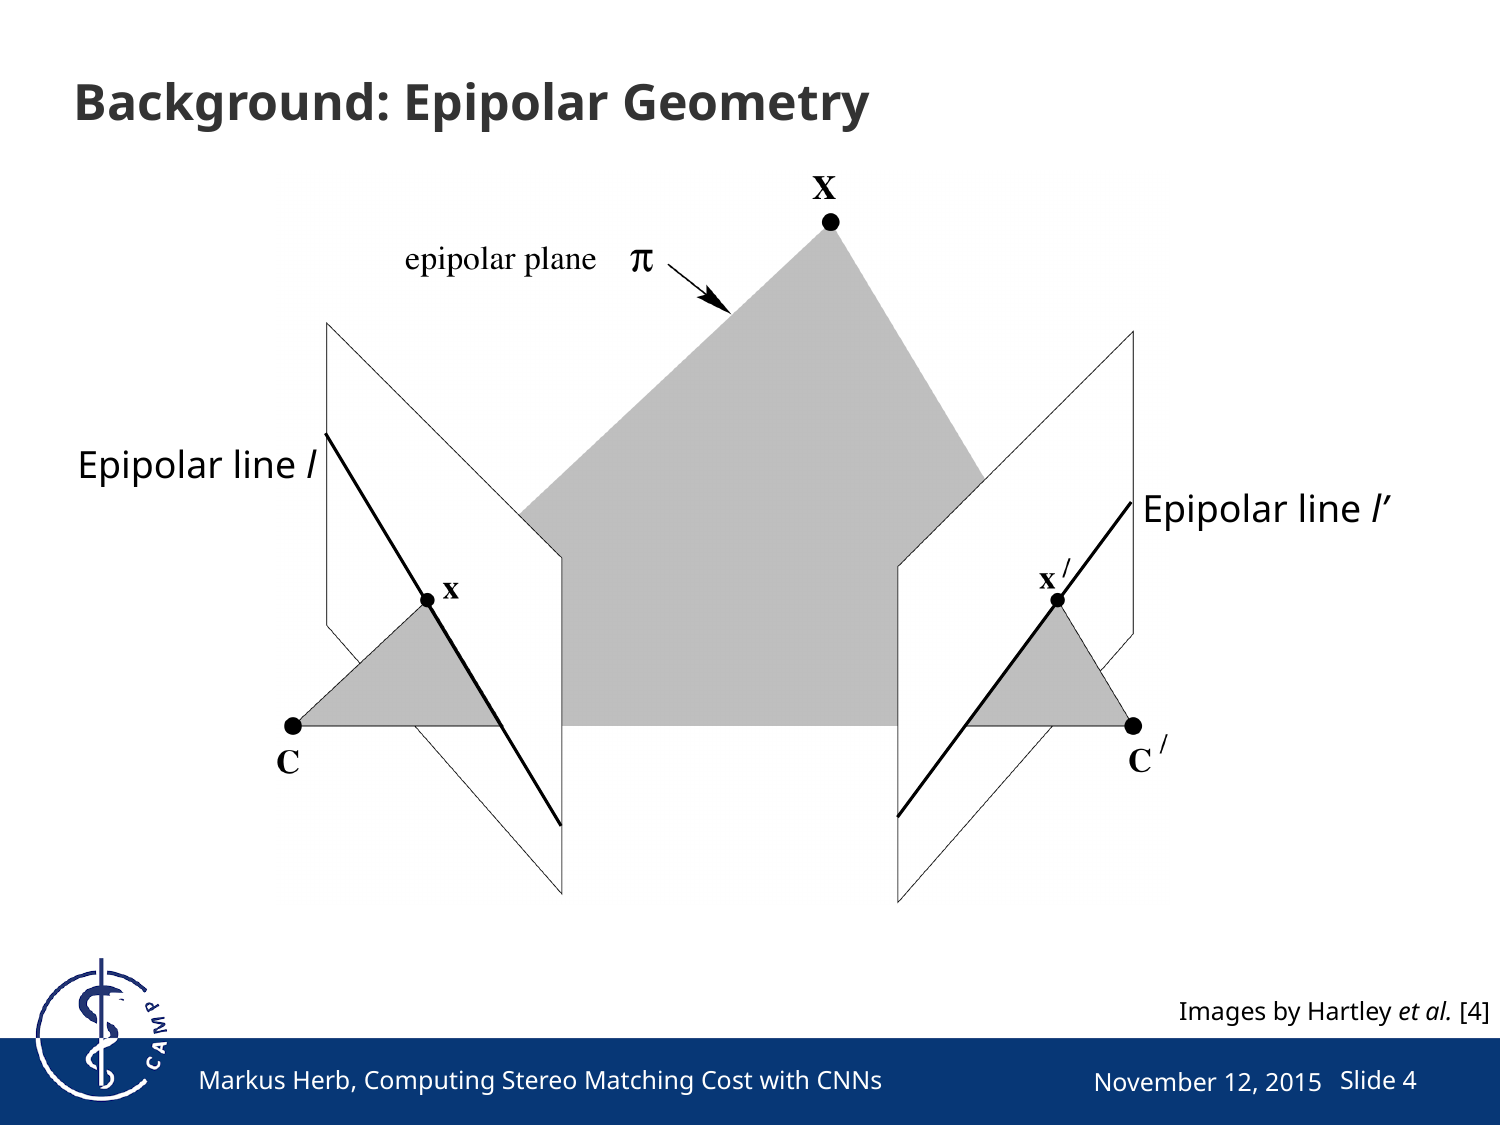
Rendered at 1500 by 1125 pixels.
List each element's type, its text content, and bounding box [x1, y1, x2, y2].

title Background: Epipolar Geometry [58, 37, 1438, 138]
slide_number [951, 1037, 1325, 1125]
footer Markus Herb, Computing Stereo Matching Cost with CNNs [183, 1037, 951, 1125]
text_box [897, 501, 1132, 818]
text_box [325, 432, 562, 827]
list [276, 170, 1170, 906]
slide_number Slide 4 [1325, 1037, 1500, 1125]
picture [0, 0, 1500, 1125]
text_box Epipolar line l [62, 433, 271, 493]
text_box Epipolar line l’ [1174, 477, 1403, 537]
text_box Images by Hartley et al. [4] [1164, 987, 1500, 1033]
